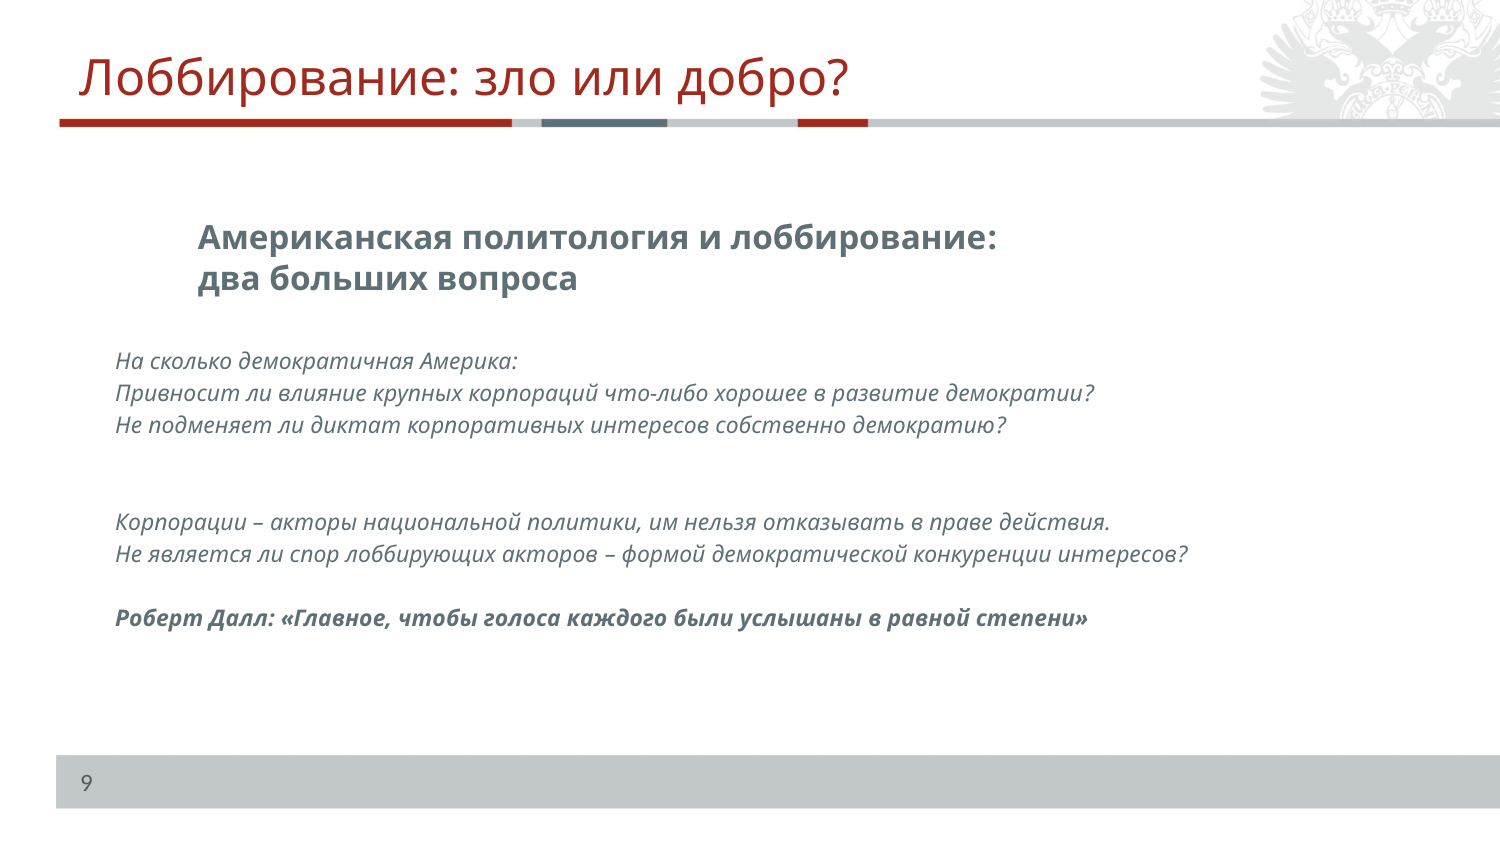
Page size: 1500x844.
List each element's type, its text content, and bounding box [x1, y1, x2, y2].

text_box На сколько демократичная Америка: Привносит ли влияние крупных корпораций что-либо хорошее в развитие демократии? Не подменяет ли диктат корпоративных интересов собственно демократию? Корпорации – акторы национальной политики, им нельзя отказывать в праве действия. Не является ли спор лоббирующих акторов – формой демократической конкуренции интересов? Роберт Далл: «Главное, чтобы голоса каждого были услышаны в равной степени» [100, 339, 1376, 753]
subtitle Американская политология и лоббирование: два больших вопроса [183, 209, 1270, 314]
slide_number 9 [64, 764, 415, 798]
text_box Лоббирование: зло или добро? [64, 38, 1046, 110]
picture [0, 0, 1500, 844]
